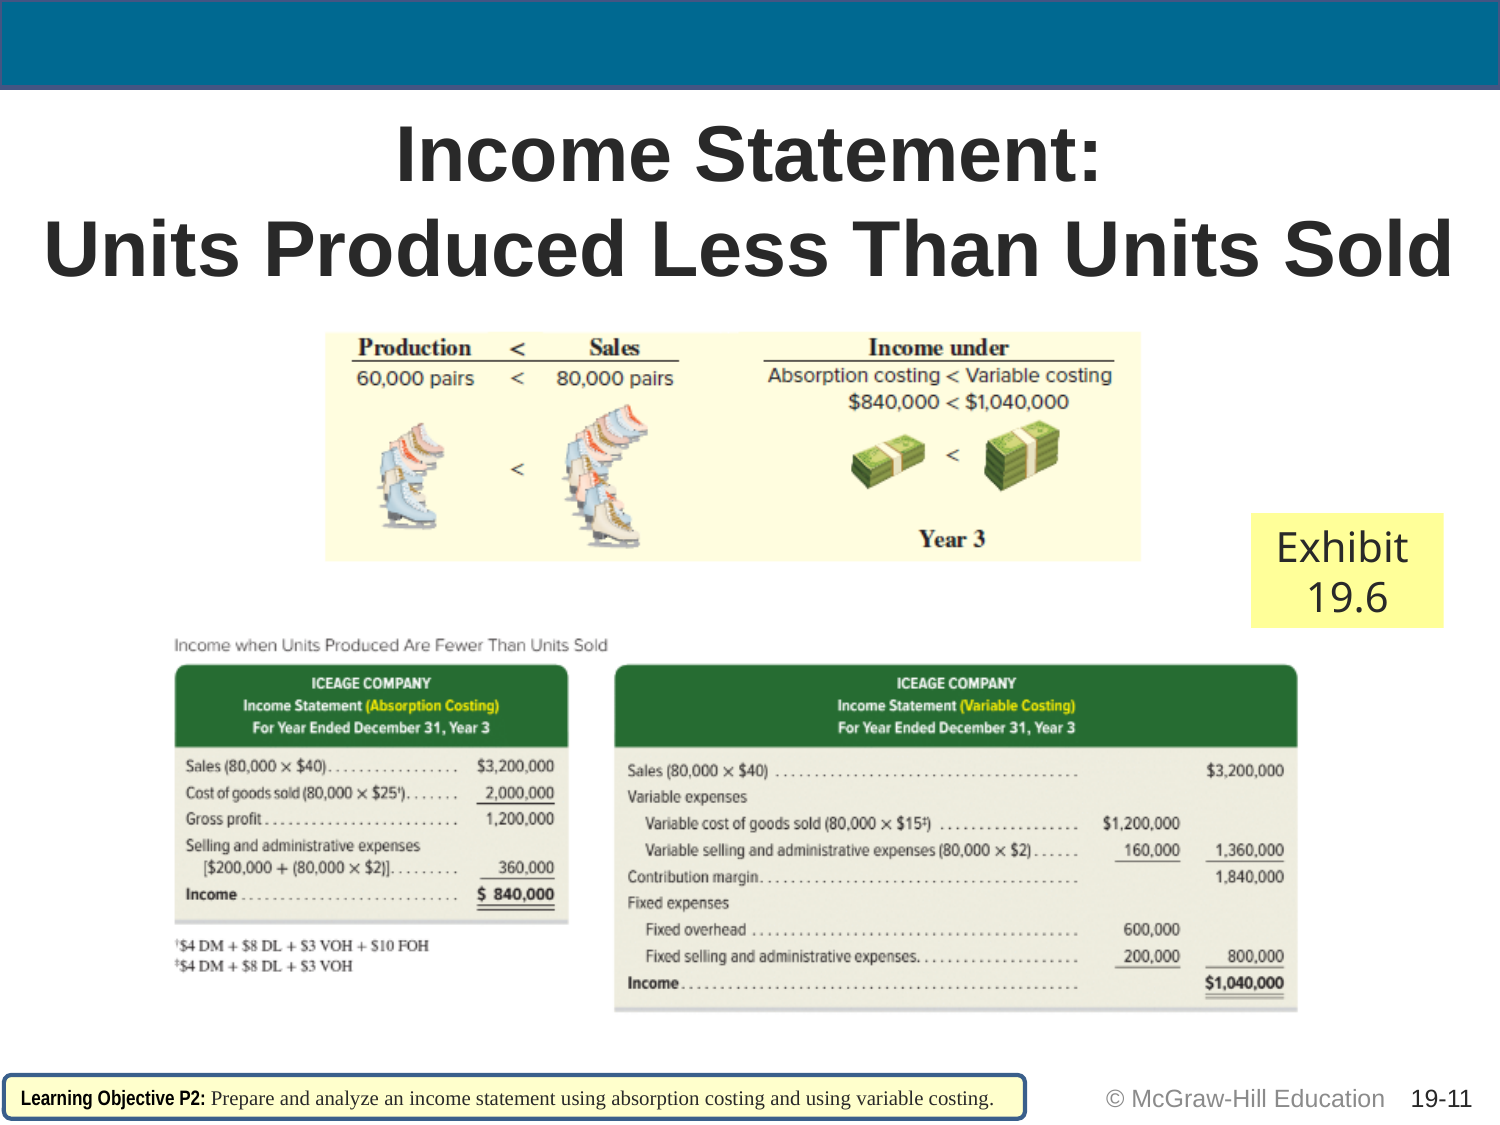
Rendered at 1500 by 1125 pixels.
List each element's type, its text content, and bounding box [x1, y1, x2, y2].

picture [164, 631, 1309, 1026]
picture [313, 318, 1160, 582]
text_box © McGraw-Hill Education [1084, 1074, 1440, 1113]
text_box Learning Objective P2: Prepare and analyze an income statement using absorption costing and using variable costing. [3, 1074, 1026, 1119]
text_box Exhibit 19.6 [1251, 513, 1444, 628]
title Income Statement: Units Produced Less Than Units Sold [24, 99, 1475, 300]
text_box 19-11 [1440, 1074, 1488, 1113]
